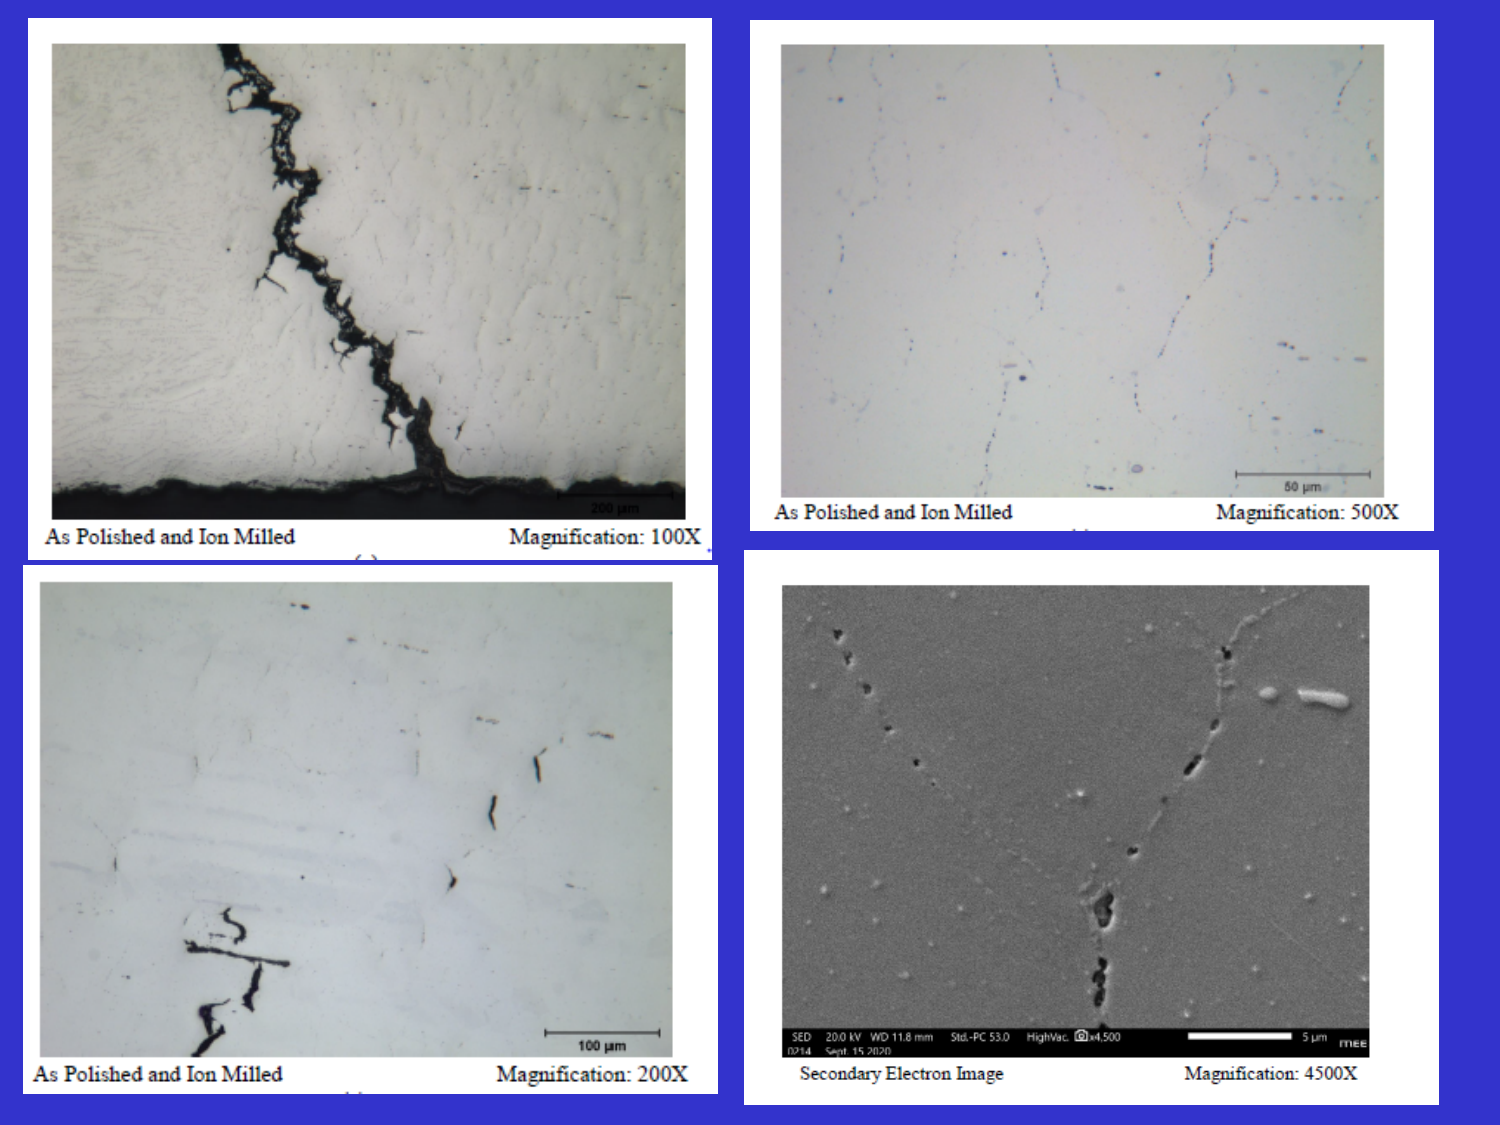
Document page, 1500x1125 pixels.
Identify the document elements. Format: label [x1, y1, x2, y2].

picture [744, 549, 1439, 1105]
picture [22, 565, 718, 1094]
picture [28, 18, 712, 560]
picture [749, 20, 1434, 531]
